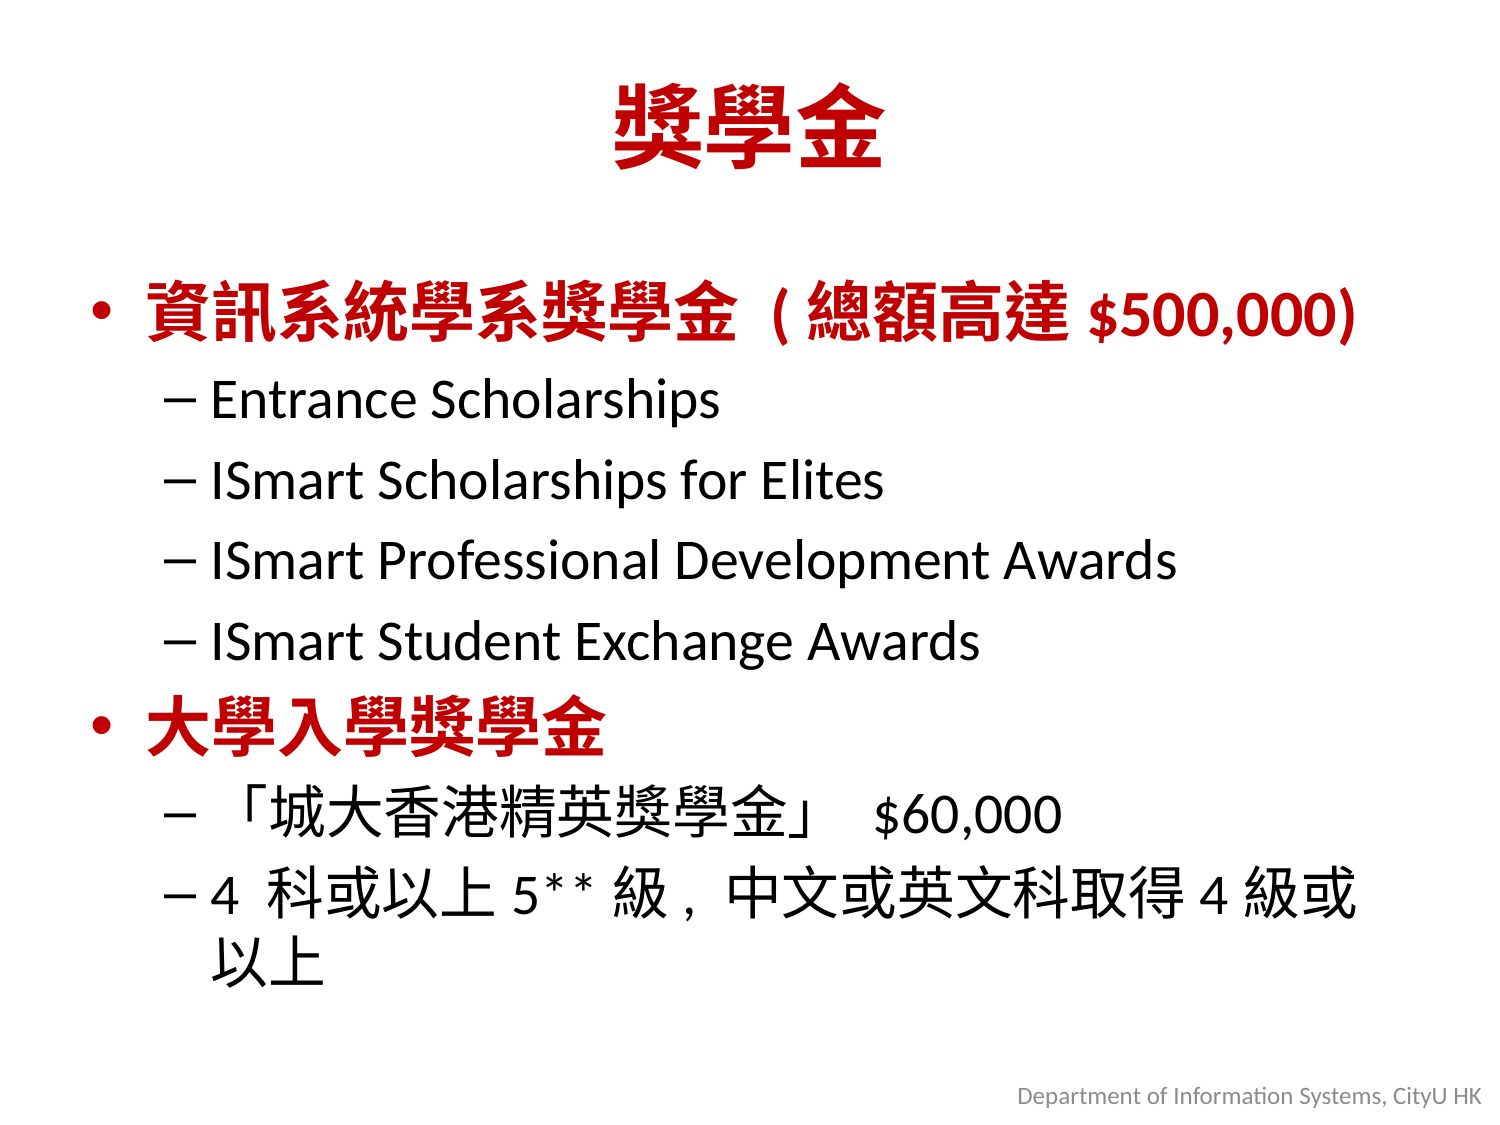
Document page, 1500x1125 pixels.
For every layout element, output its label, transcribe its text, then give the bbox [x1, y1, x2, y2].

text_box 獎學金 [0, 62, 1500, 188]
list 資訊系統學系獎學金 (總額高達$500,000) Entrance Scholarships ISmart Scholarships for Elites ISmart Professional Development Awards ISmart Student Exchange Awards 大學入學獎學金 「城大香港精英獎學金」 $60,000 4 科或以上5**級, 中文或英文科取得4級或以上 [75, 262, 1425, 1005]
footer Department of Information Systems, CityU HK [999, 1065, 1500, 1125]
